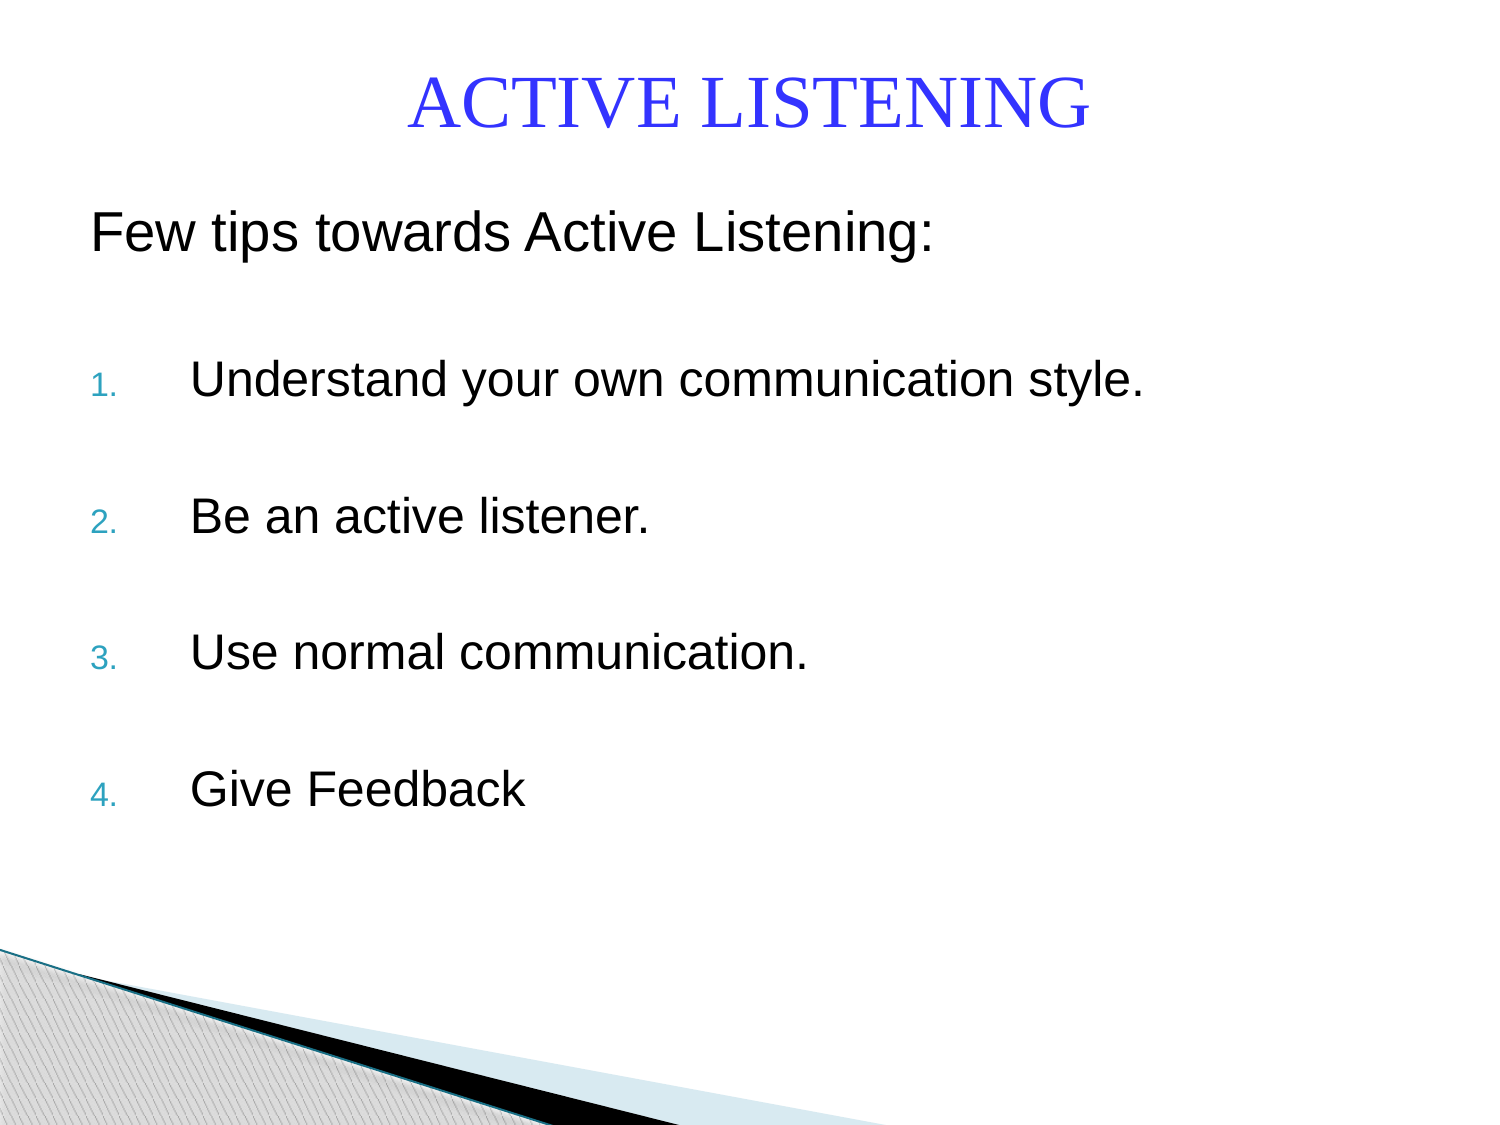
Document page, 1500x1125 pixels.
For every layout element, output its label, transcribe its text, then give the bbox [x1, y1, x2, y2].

text_box ACTIVE LISTENING [0, 45, 1500, 150]
list Few tips towards Active Listening: Understand your own communication style. Be an active listener. Use normal communication. Give Feedback [74, 187, 1438, 1076]
